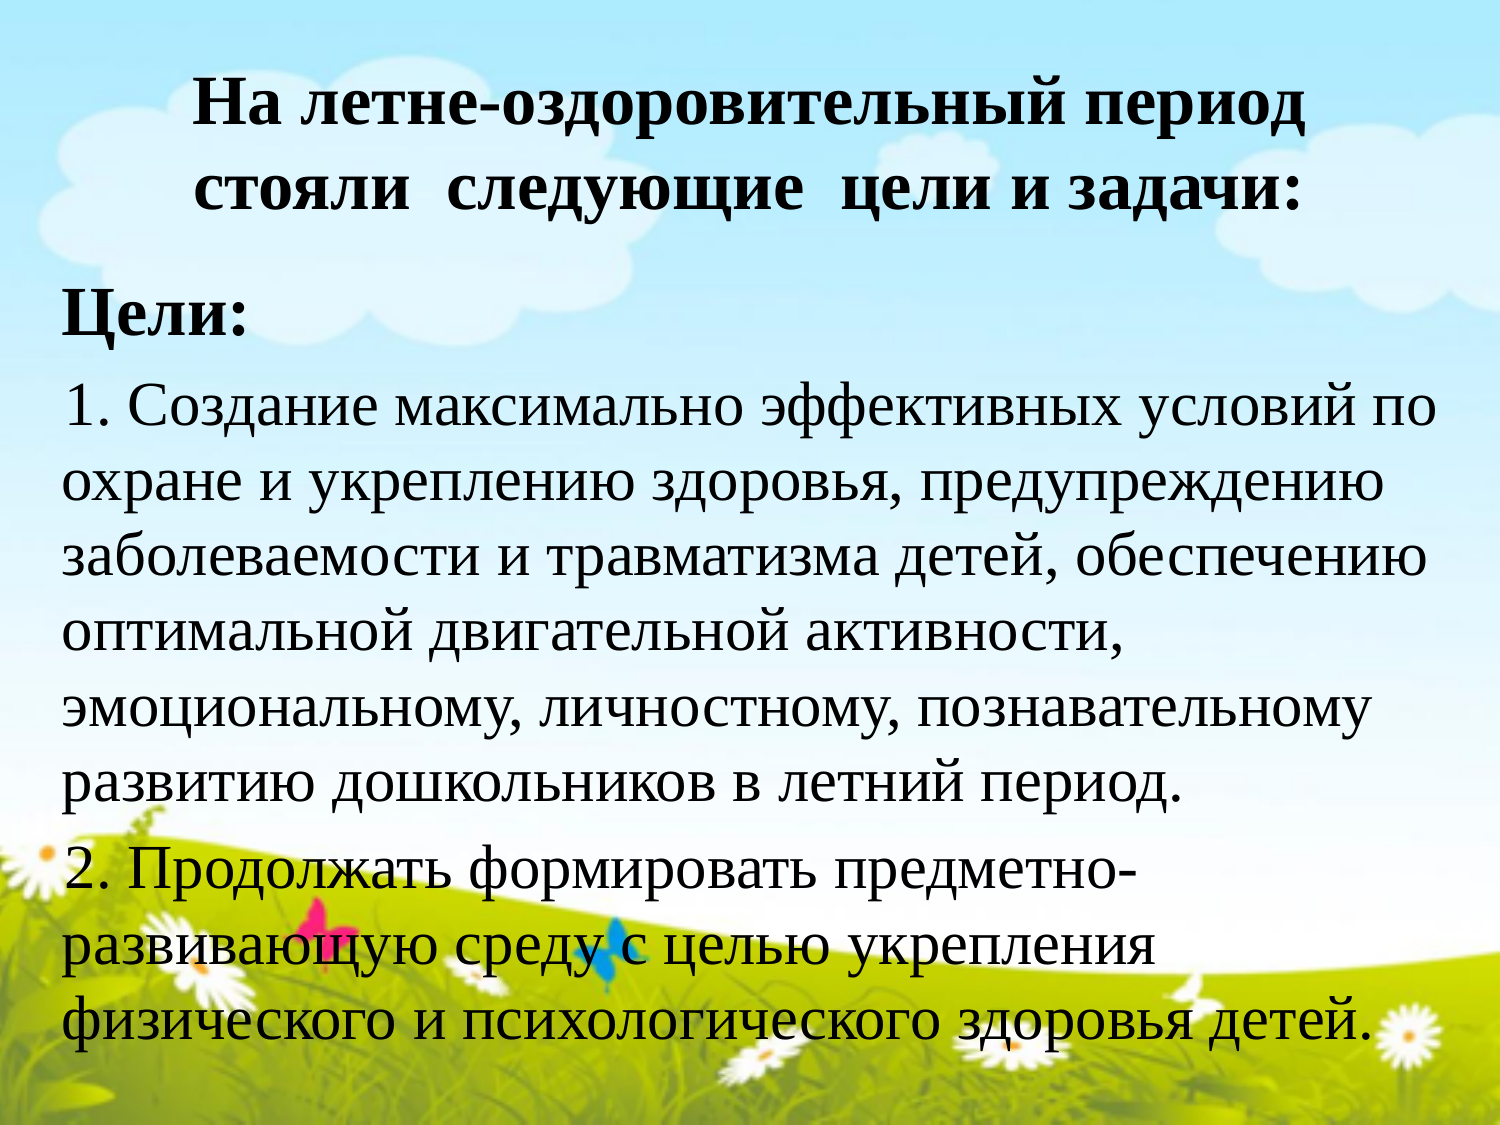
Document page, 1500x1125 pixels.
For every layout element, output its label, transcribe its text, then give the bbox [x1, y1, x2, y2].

picture [0, 0, 1500, 1125]
list Цели: 1. Создание максимально эффективных условий по охране и укреплению здоровья, предупреждению заболеваемости и травматизма детей, обеспечению оптимальной двигательной активности, эмоциональному, личностному, познавательному развитию дошкольников в летний период. 2. Продолжать формировать предметно- развивающую среду с целью укрепления физического и психологического здоровья детей. [46, 257, 1465, 1071]
title На летне-оздоровительный период стояли следующие цели и задачи: [75, 45, 1425, 233]
